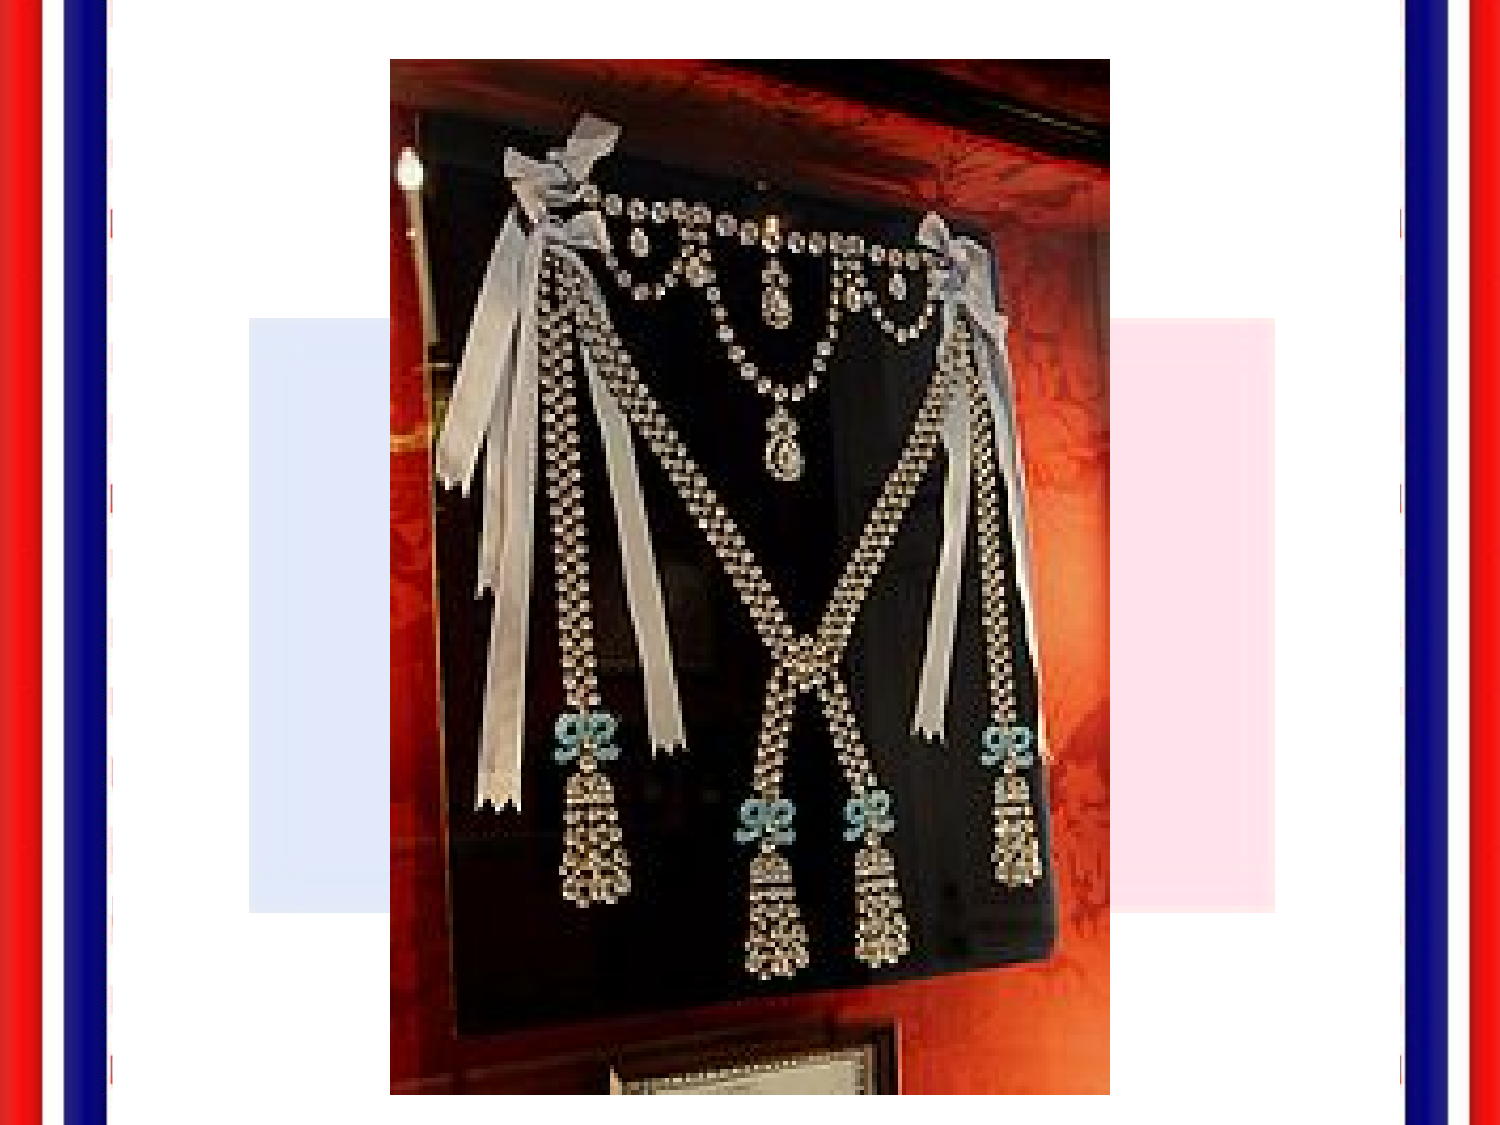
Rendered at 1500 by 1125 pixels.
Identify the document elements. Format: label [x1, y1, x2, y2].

list [390, 59, 1110, 1095]
picture [1400, 0, 1500, 1125]
picture [0, 0, 113, 1125]
